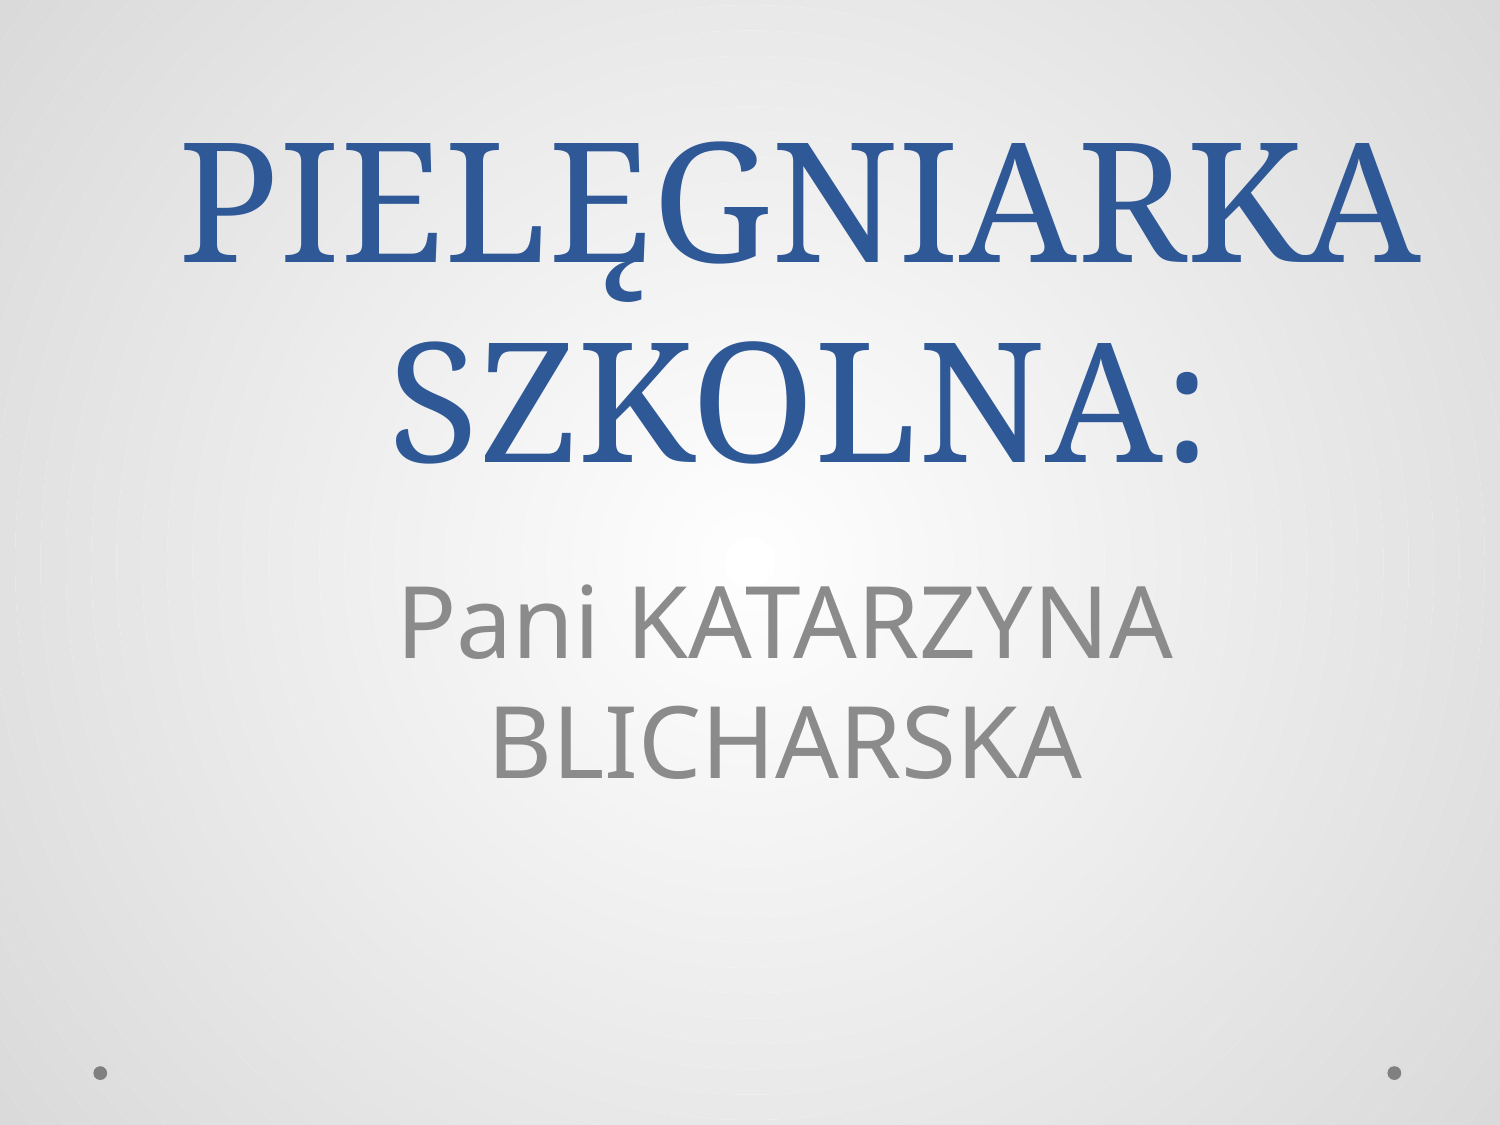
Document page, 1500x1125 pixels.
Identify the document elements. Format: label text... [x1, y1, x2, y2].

title PIELĘGNIARKA SZKOLNA: [100, 77, 1500, 504]
subtitle Pani KATARZYNA BLICHARSKA [70, 550, 1500, 976]
